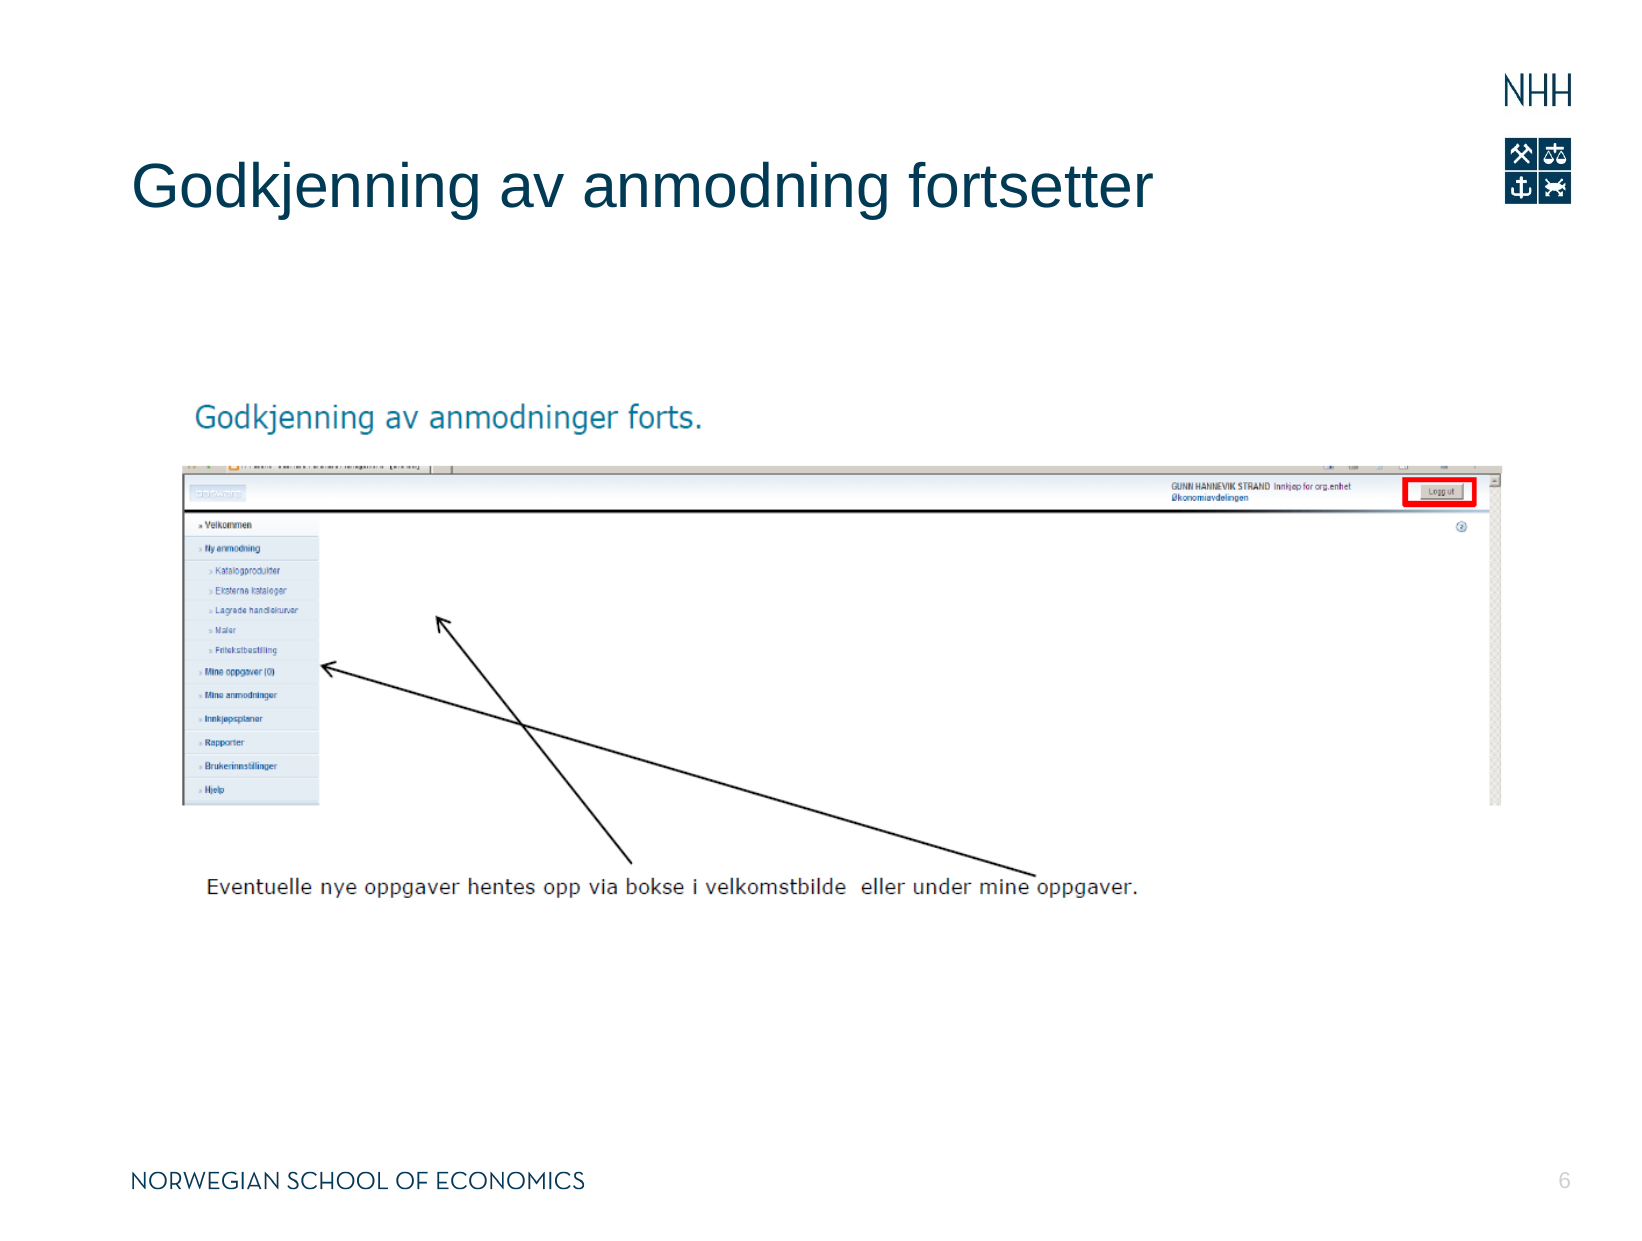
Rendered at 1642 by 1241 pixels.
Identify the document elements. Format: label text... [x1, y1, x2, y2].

picture [88, 1129, 627, 1233]
picture [1503, 72, 1572, 205]
title Godkjenning av anmodning fortsetter [131, 69, 1400, 220]
slide_number 6 [1458, 1165, 1572, 1232]
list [130, 330, 1572, 1034]
